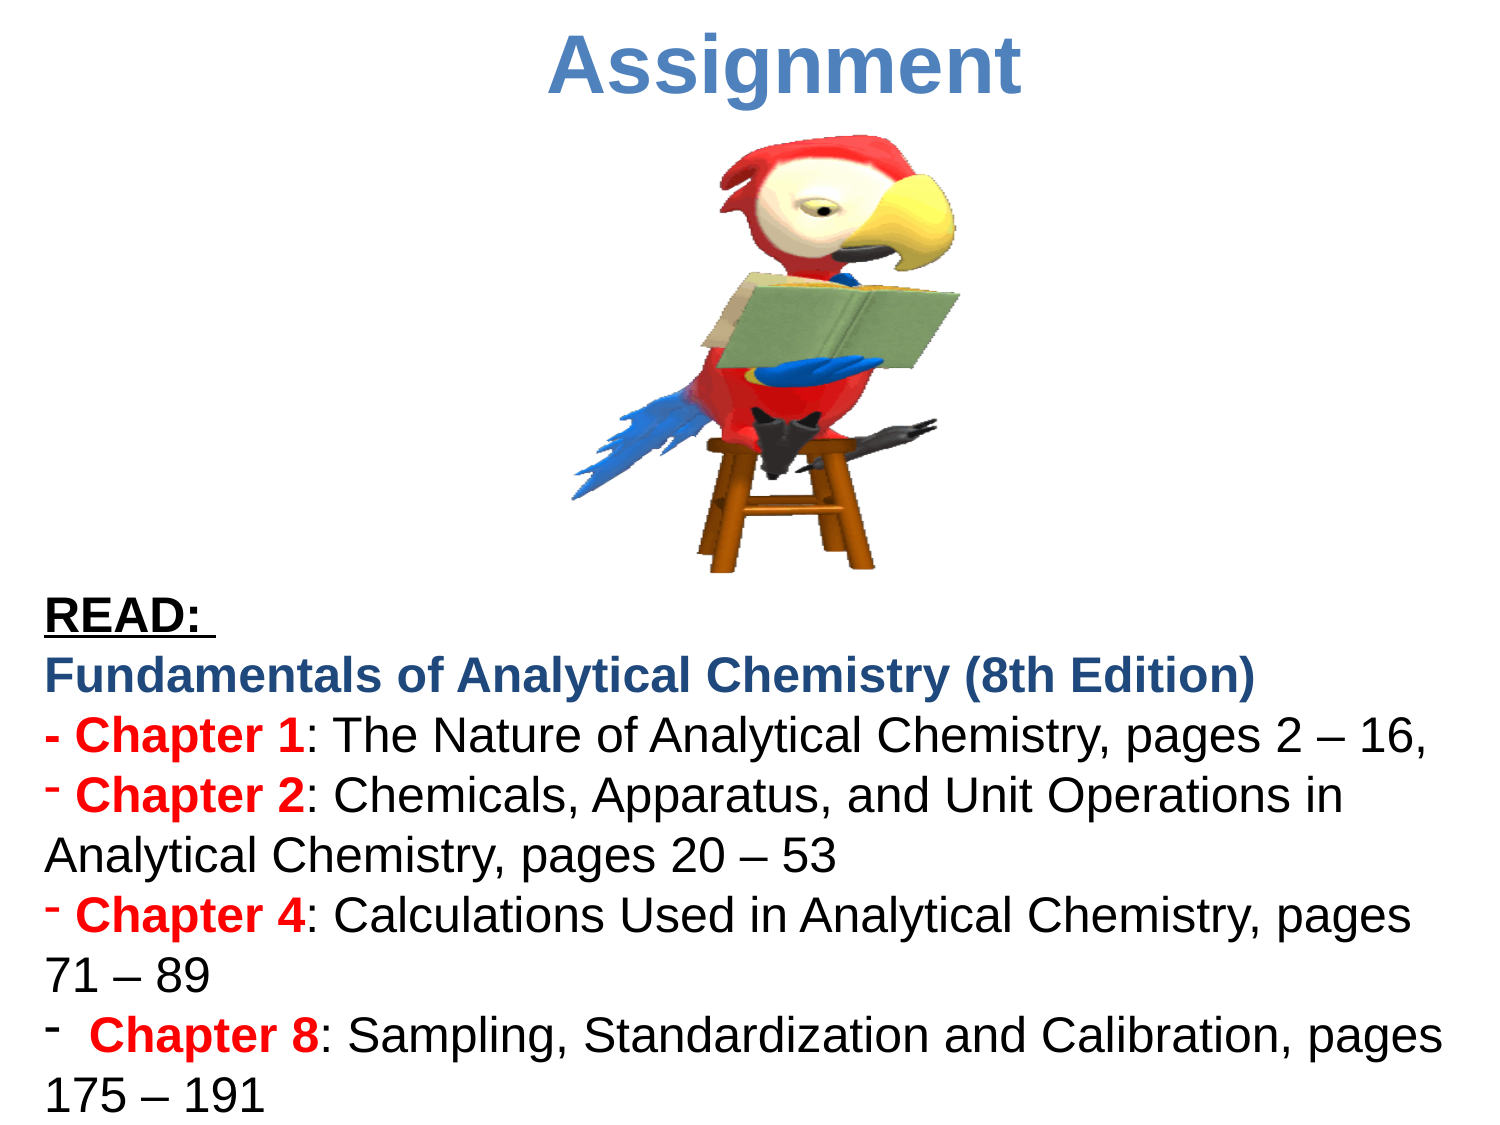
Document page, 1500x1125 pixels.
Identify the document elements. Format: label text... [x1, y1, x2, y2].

title Assignment [0, 12, 1500, 107]
text_box READ: Fundamentals of Analytical Chemistry (8th Edition) - Chapter 1: The Nature of Analytical Chemistry, pages 2 – 16, Chapter 2: Chemicals, Apparatus, and Unit Operations in Analytical Chemistry, pages 20 – 53 Chapter 4: Calculations Used in Analytical Chemistry, pages 71 – 89 Chapter 8: Sampling, Standardization and Calibration, pages 175 – 191 [29, 574, 1471, 1125]
picture [512, 112, 1113, 577]
